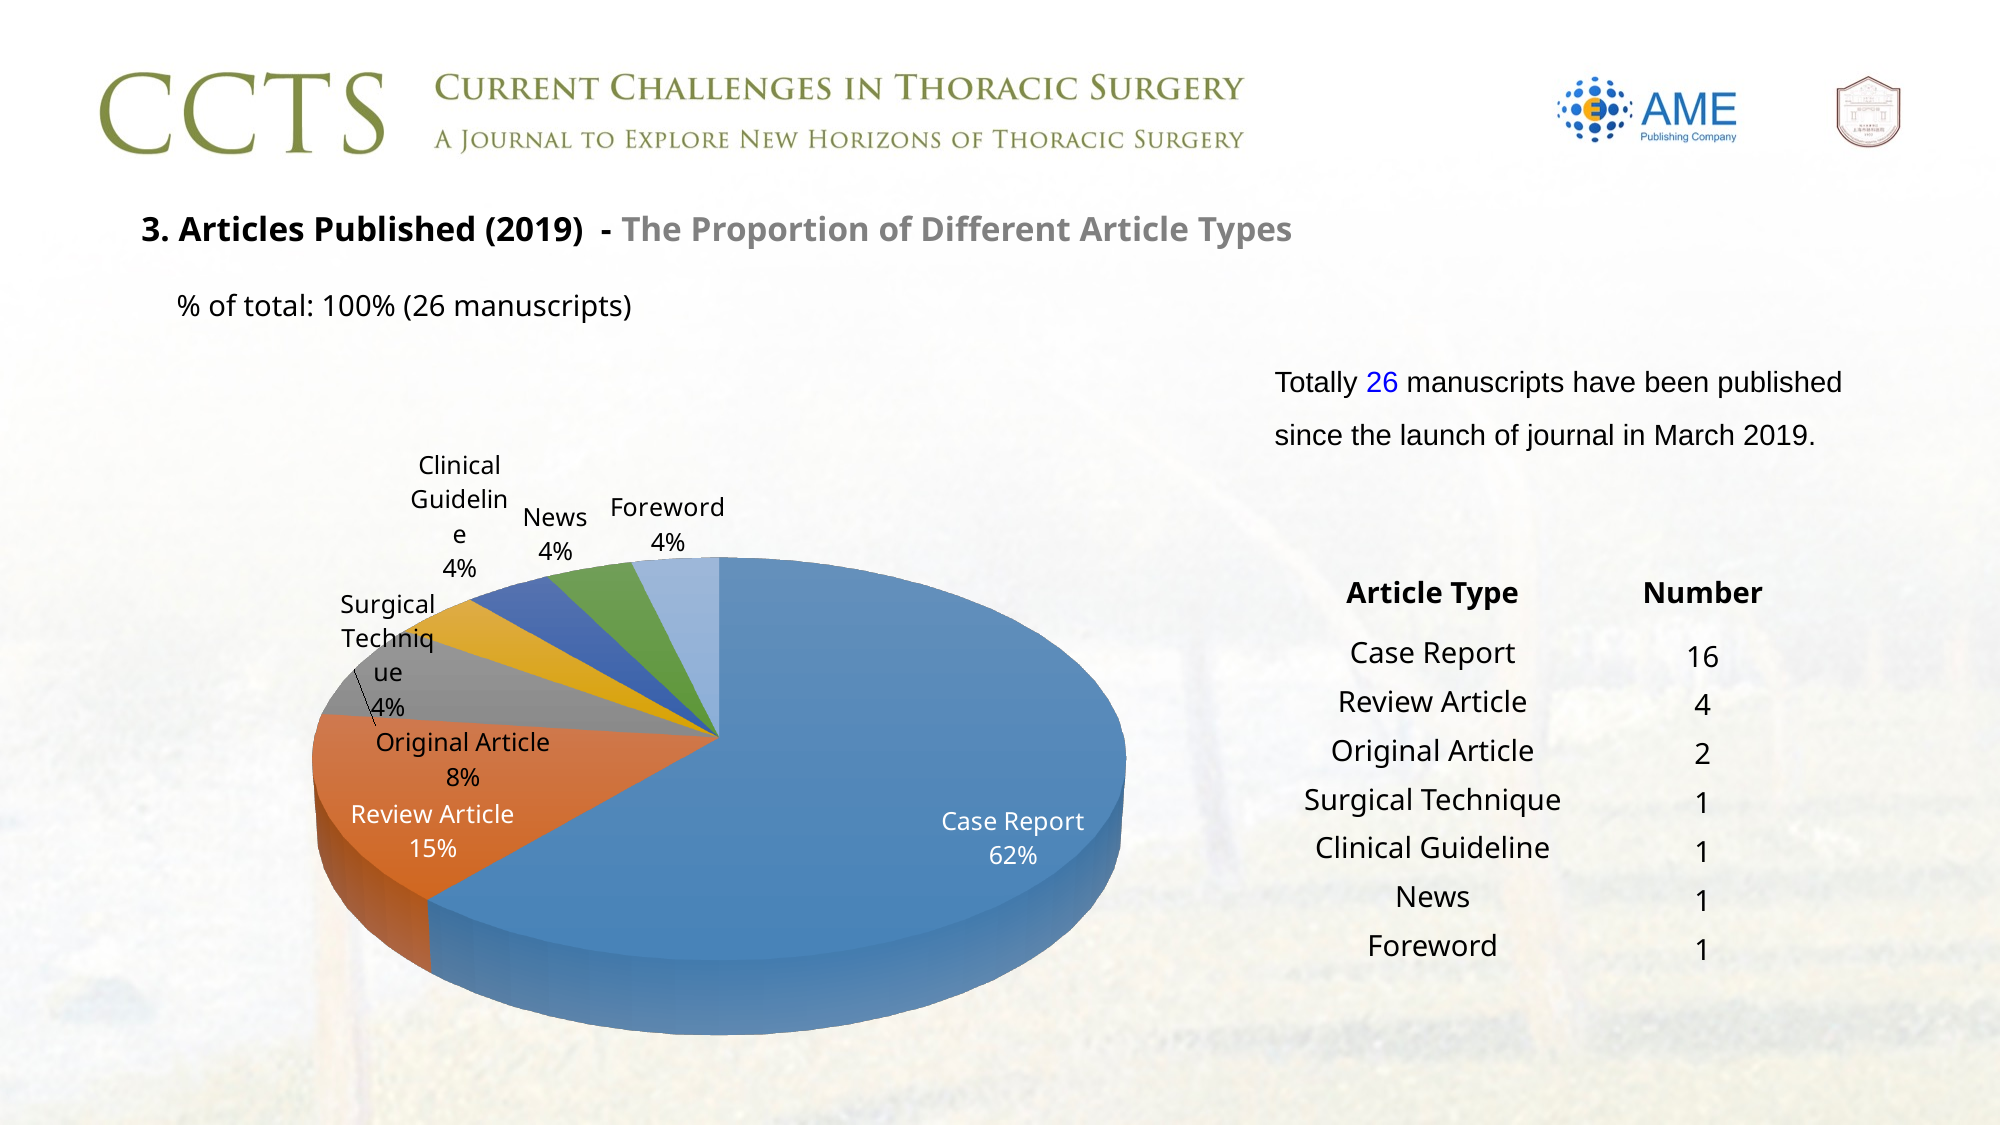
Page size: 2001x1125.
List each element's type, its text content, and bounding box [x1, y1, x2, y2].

table_cell 1 [1606, 822, 1800, 871]
table_cell Foreword [1260, 920, 1606, 969]
table_cell News [1260, 871, 1606, 920]
table_cell 2 [1606, 724, 1800, 773]
table_cell Clinical Guideline [1260, 822, 1606, 871]
text_box % of total: 100% (26 manuscripts) [161, 280, 951, 330]
picture [0, 0, 2000, 1125]
table_cell Review Article [1260, 676, 1606, 724]
table_cell Original Article [1260, 724, 1606, 773]
chart [108, 399, 1194, 1125]
table_header Number [1606, 556, 1800, 627]
table_cell 16 [1606, 627, 1800, 676]
table_cell 1 [1606, 920, 1800, 969]
table_header Article Type [1260, 556, 1606, 627]
text_box Totally 26 manuscripts have been published since the launch of journal in March 2019. [1259, 338, 1885, 459]
table_cell Surgical Technique [1260, 773, 1606, 822]
table_cell Case Report [1260, 627, 1606, 676]
table_cell 1 [1606, 871, 1800, 920]
table_cell 1 [1606, 773, 1800, 822]
text_box 3. Articles Published (2019) - The Proportion of Different Article Types [126, 200, 1339, 256]
table_cell 4 [1606, 676, 1800, 724]
